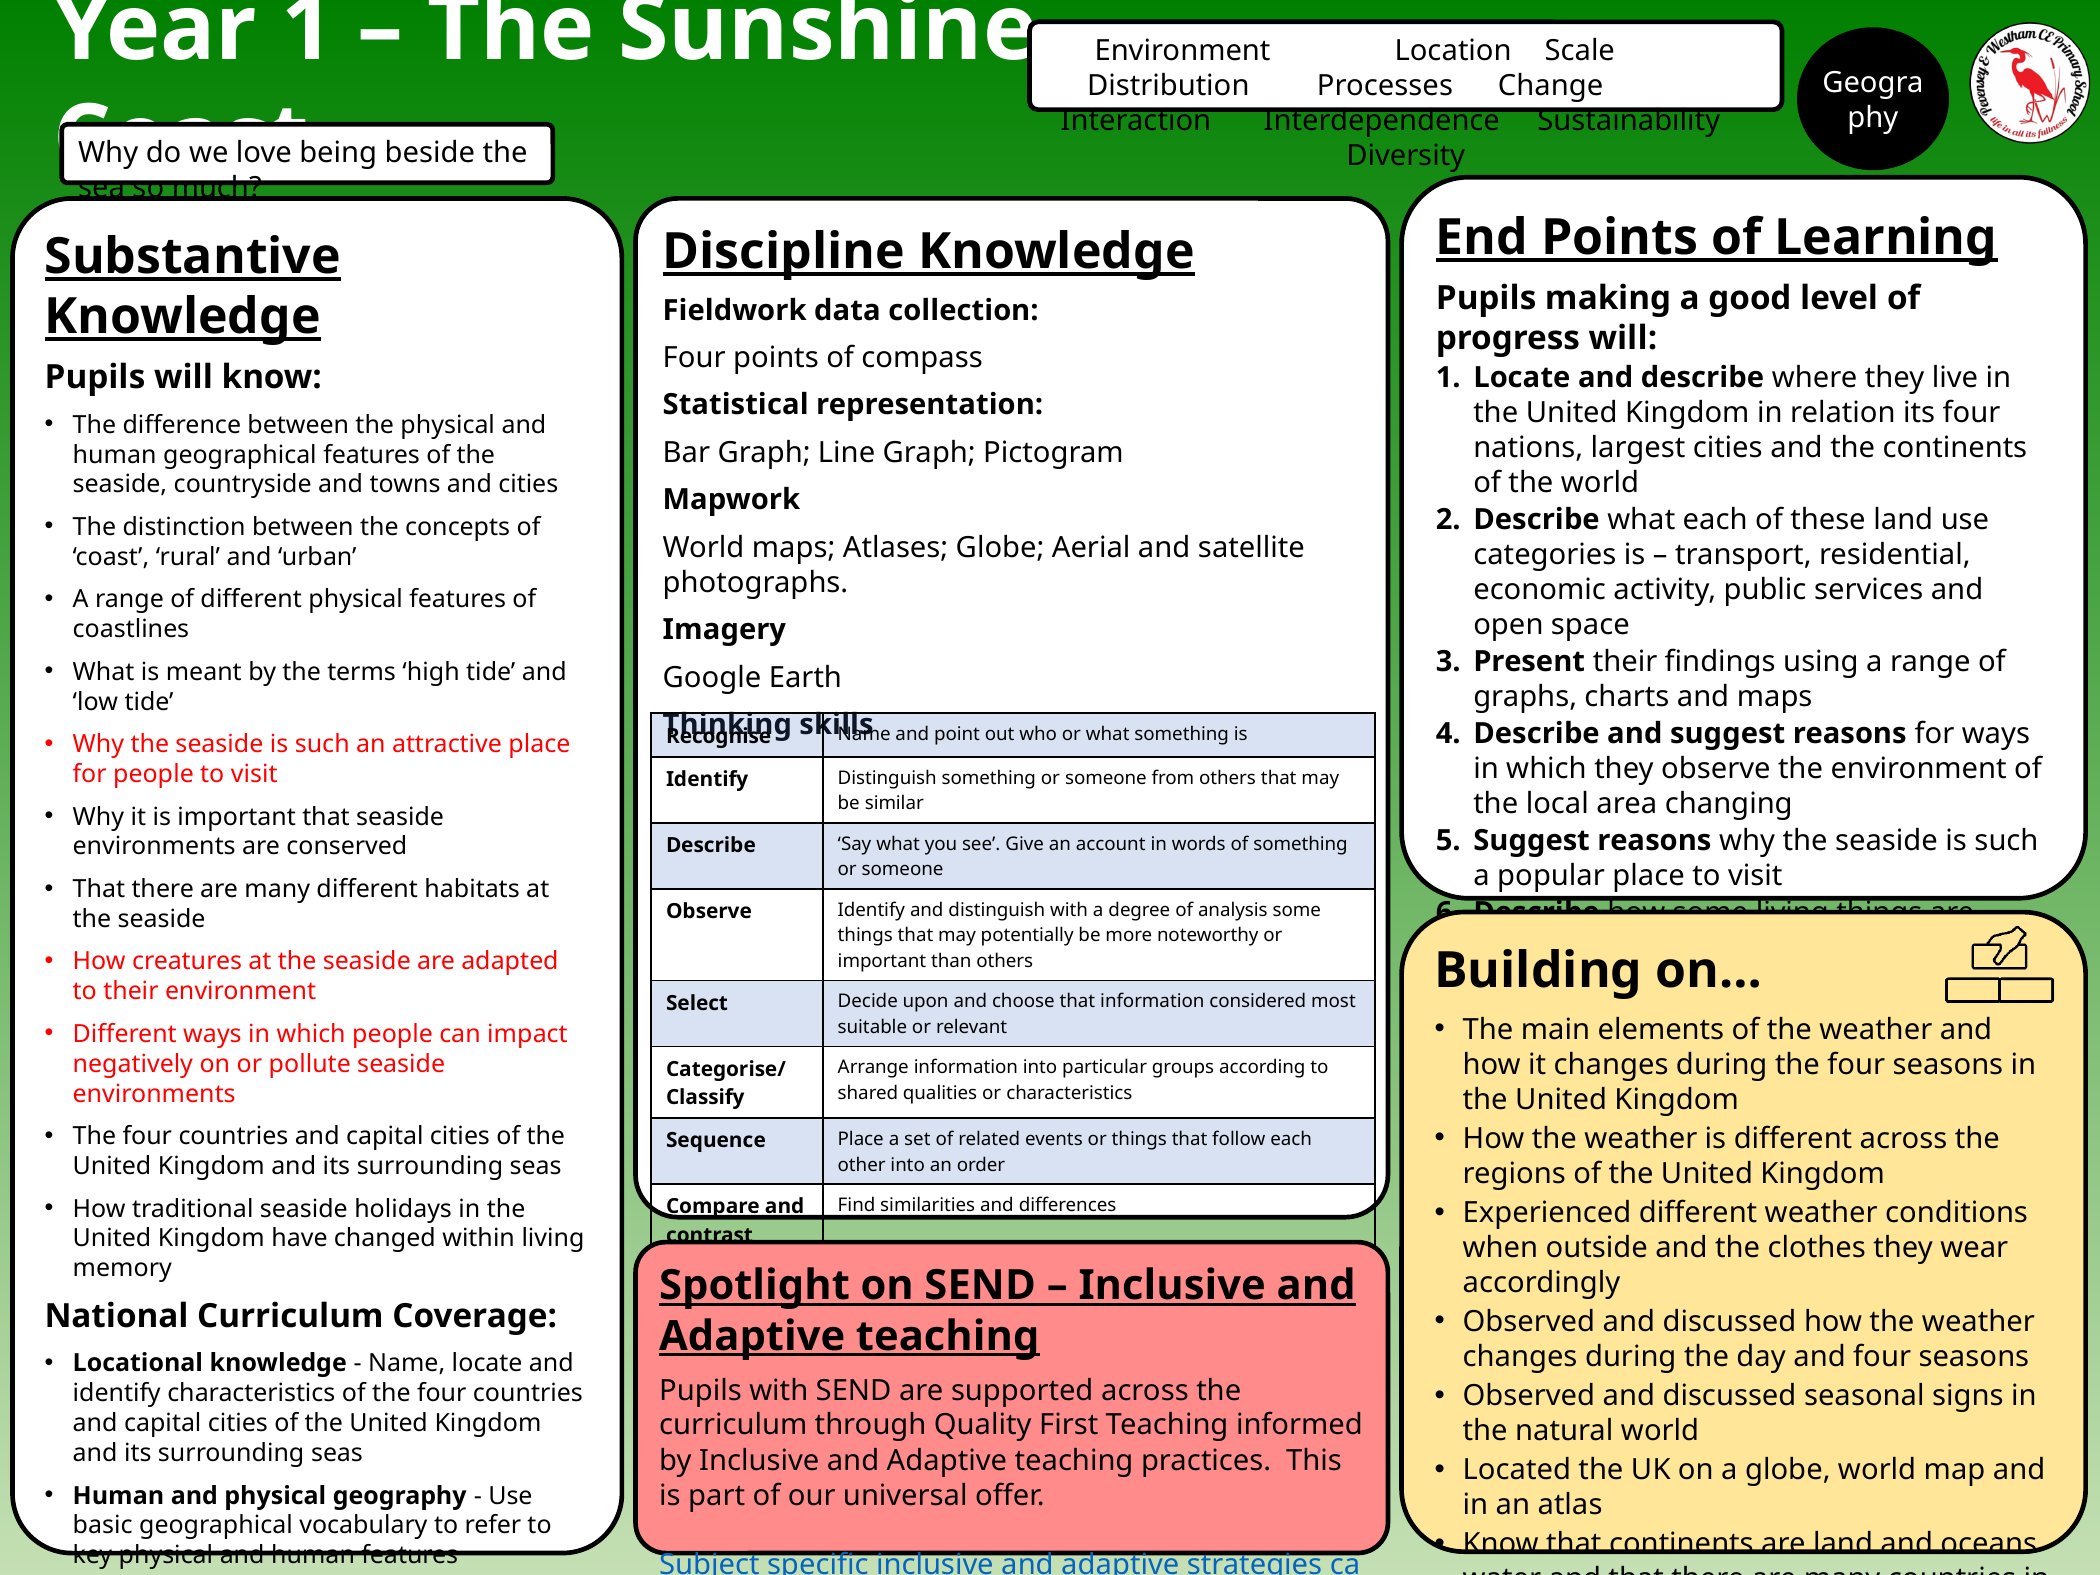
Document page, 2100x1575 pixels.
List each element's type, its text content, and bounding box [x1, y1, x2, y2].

text_box Environment Location Scale Distribution Processes Change Interaction Interdependence Sustainability Diversity [1028, 20, 1784, 111]
table_cell Find similarities and differences [824, 1185, 1374, 1245]
table_cell Select [652, 981, 822, 1046]
text_box Geography [1797, 27, 1950, 171]
text_box Substantive Knowledge Pupils will know: The difference between the physical and human geographical features of the seaside, countryside and towns and cities The distinction between the concepts of ‘coast’, ‘rural’ and ‘urban’ A range of different physical features of coastlines What is meant by the terms ‘high tide’ and ‘low tide’ Why the seaside is such an attractive place for people to visit Why it is important that seaside environments are conserved That there are many different habitats at the seaside How creatures at the seaside are adapted to their environment Different ways in which people can impact negatively on or pollute seaside environments The four countries and capital cities of the United Kingdom and its surrounding seas How traditional seaside holidays in the United Kingdom have changed within living memory National Curriculum Coverage: Locational knowledge - Name, locate and identify characteristics of the four countries and capital cities of the United Kingdom and its surrounding seas Human and physical geography - Use basic geographical vocabulary to refer to key physical and human features Geographical skills and fieldwork - Use world maps, atlases and globes to identify the United Kingdom and its countries as well as the countries, continents and oceans studied at this key stage. - Use simple compass directions and locational and directional language to describe the location of features and routes on a map. - Use aerial photographs and plan perspectives to recognize landmarks and basic human and physical features [11, 197, 623, 1555]
table_cell Sequence [652, 1119, 822, 1183]
table_cell Arrange information into particular groups according to shared qualities or characteristics [824, 1047, 1374, 1117]
text_box Discipline Knowledge Fieldwork data collection: Four points of compass Statistical representation: Bar Graph; Line Graph; Pictogram Mapwork World maps; Atlases; Globe; Aerial and satellite photographs. Imagery Google Earth Thinking skills [634, 197, 1390, 1208]
text_box Building on… The main elements of the weather and how it changes during the four seasons in the United Kingdom How the weather is different across the regions of the United Kingdom Experienced different weather conditions when outside and the clothes they wear accordingly Observed and discussed how the weather changes during the day and four seasons Observed and discussed seasonal signs in the natural world Located the UK on a globe, world map and in an atlas Know that continents are land and oceans water and that there are many countries in the world Talked about their experiences of being at the seaside Recreated seaside environments in sand play [1400, 911, 2087, 1553]
table_header Recognise [652, 714, 822, 756]
table_cell Identify and distinguish with a degree of analysis some things that may potentially be more noteworthy or important than others [824, 890, 1374, 980]
table_cell Identify [652, 758, 822, 822]
table_cell Categorise/ Classify [652, 1047, 822, 1117]
text_box End Points of Learning Pupils making a good level of progress will: Locate and describe where they live in the United Kingdom in relation its four nations, largest cities and the continents of the world Describe what each of these land use categories is – transport, residential, economic activity, public services and open space Present their findings using a range of graphs, charts and maps Describe and suggest reasons for ways in which they observe the environment of the local area changing Suggest reasons why the seaside is such a popular place to visit Describe how some living things are adapted to living along the coastline Identify and give examples of some ways people can impact negatively and pollute coastal environments [1400, 176, 2087, 900]
table_cell Describe [652, 824, 822, 888]
text_box Spotlight on SEND – Inclusive and Adaptive teaching Pupils with SEND are supported across the curriculum through Quality First Teaching informed by Inclusive and Adaptive teaching practices. This is part of our universal offer. Subject specific inclusive and adaptive strategies can be found here. [634, 1241, 1390, 1555]
text_box Why do we love being beside the sea so much? [60, 123, 554, 184]
table_cell Compare and contrast [652, 1185, 822, 1243]
table_cell Place a set of related events or things that follow each other into an order [824, 1119, 1374, 1183]
table_cell Decide upon and choose that information considered most suitable or relevant [824, 981, 1374, 1046]
picture [1944, 924, 2055, 1004]
text_box Year 1 – The Sunshine Coast [38, 21, 1264, 136]
picture [1968, 22, 2092, 146]
table_cell Distinguish something or someone from others that may be similar [824, 758, 1374, 822]
table_cell ‘Say what you see’. Give an account in words of something or someone [824, 824, 1374, 888]
table_cell Observe [652, 890, 822, 980]
table_header Name and point out who or what something is [824, 714, 1374, 756]
